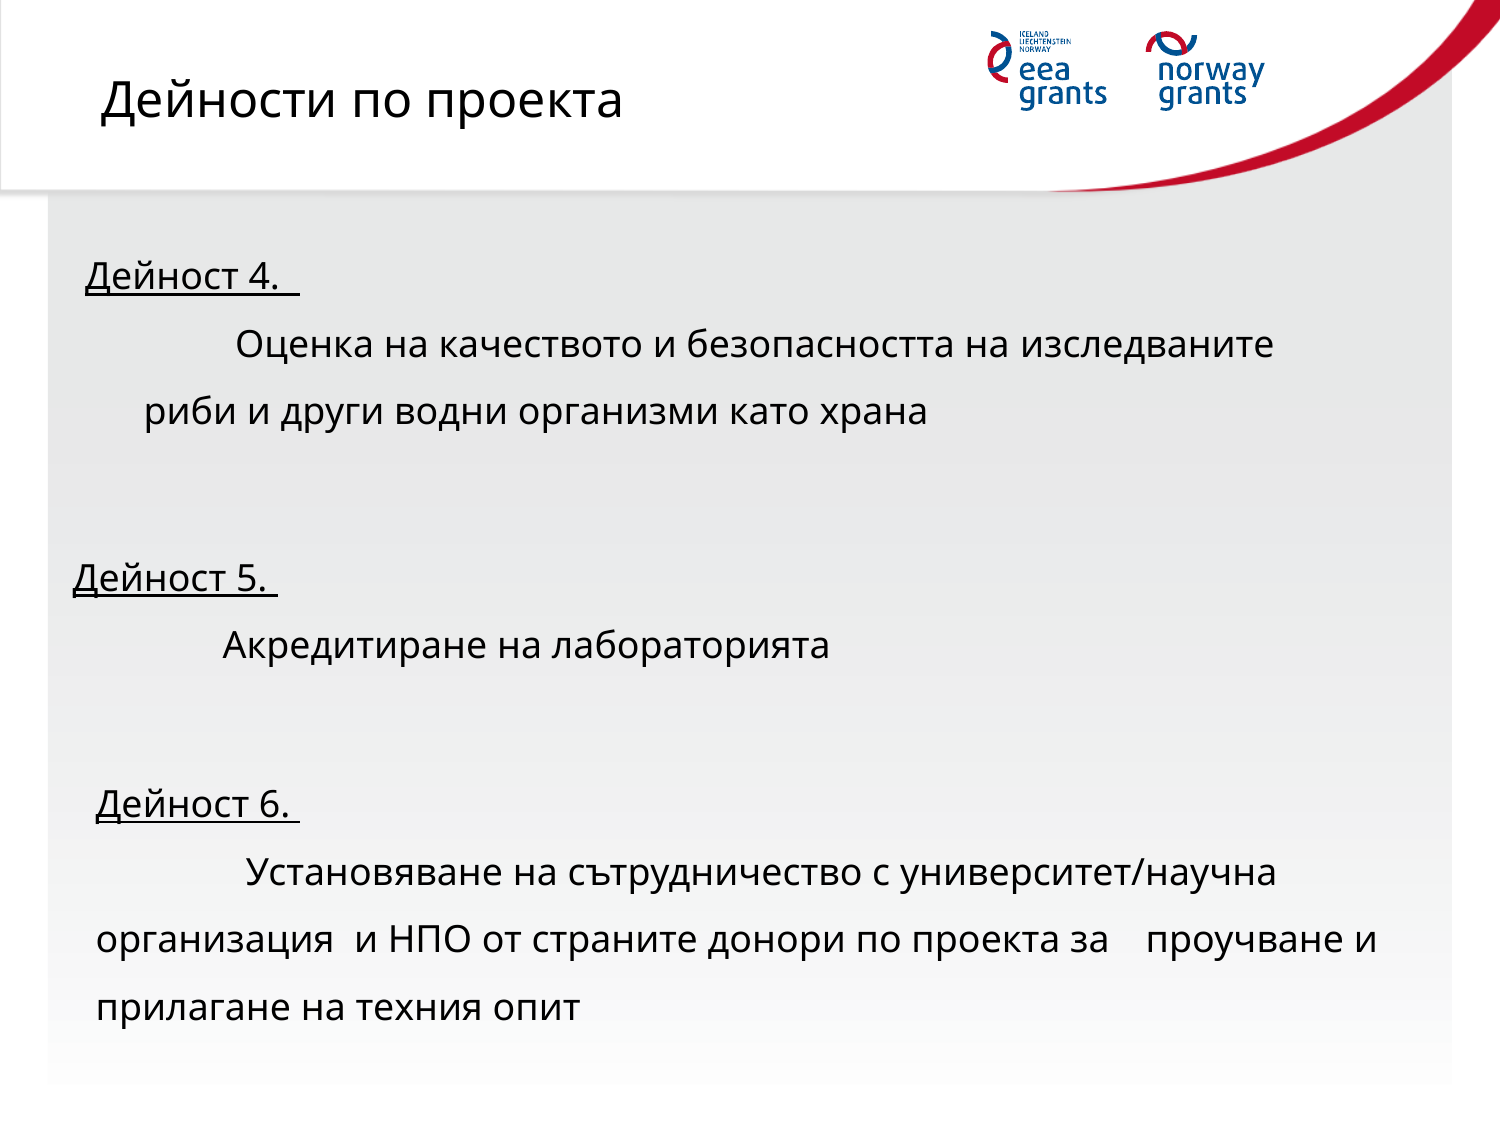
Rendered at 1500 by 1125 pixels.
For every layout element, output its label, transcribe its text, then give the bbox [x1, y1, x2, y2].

text_box Дейност 4. Оценка на качеството и безопасността на изследваните риби и други водни организми като храна [70, 222, 1453, 440]
text_box Дейност 6. Установяване на сътрудничество с университет/научна организация и НПО от страните донори по проекта за проучване и прилагане на техния опит [80, 750, 1453, 1035]
text_box Дейност 5. Акредитиране на лабораторията [57, 523, 856, 674]
text_box Дейности по проекта [86, 59, 640, 135]
